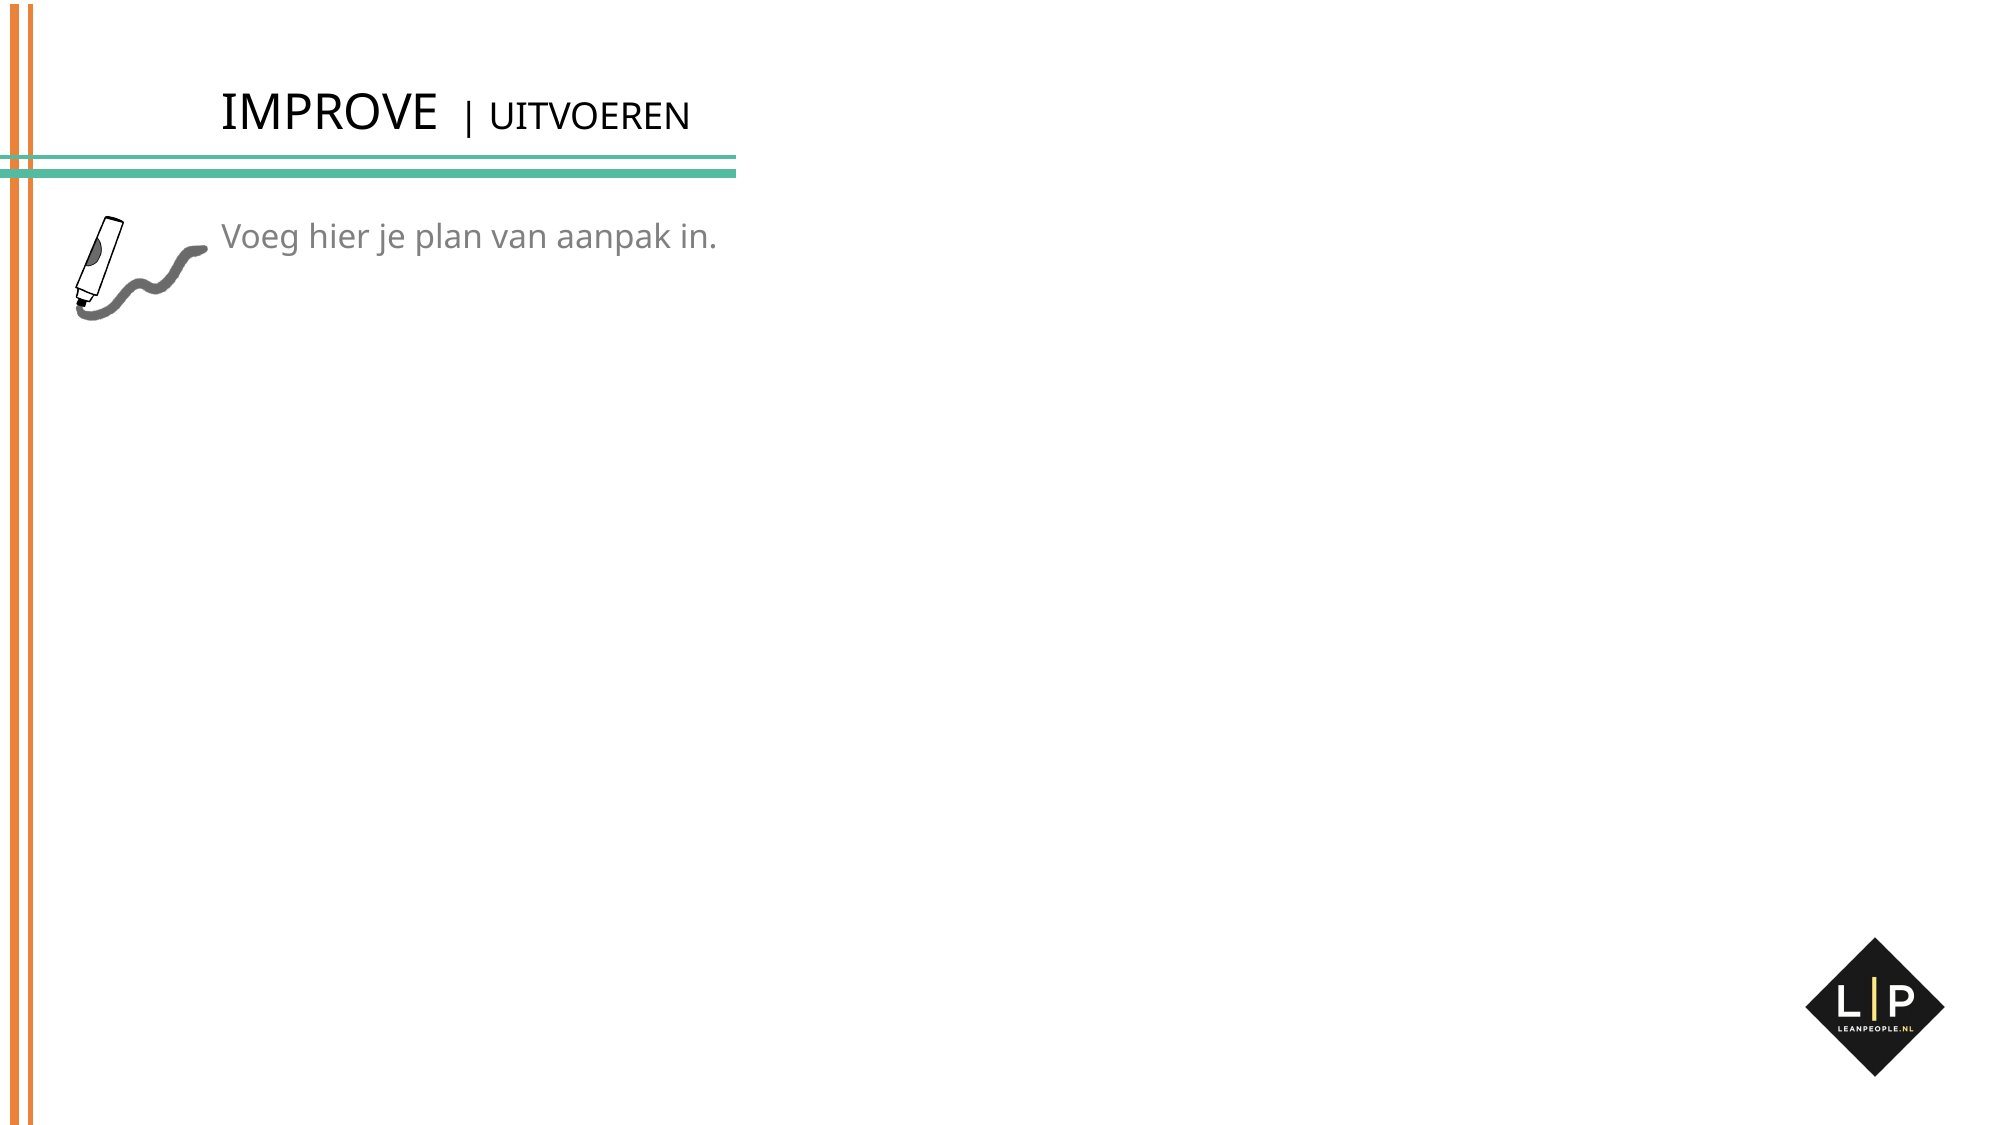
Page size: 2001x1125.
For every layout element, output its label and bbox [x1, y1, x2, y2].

text_box [0, 3, 1949, 1125]
